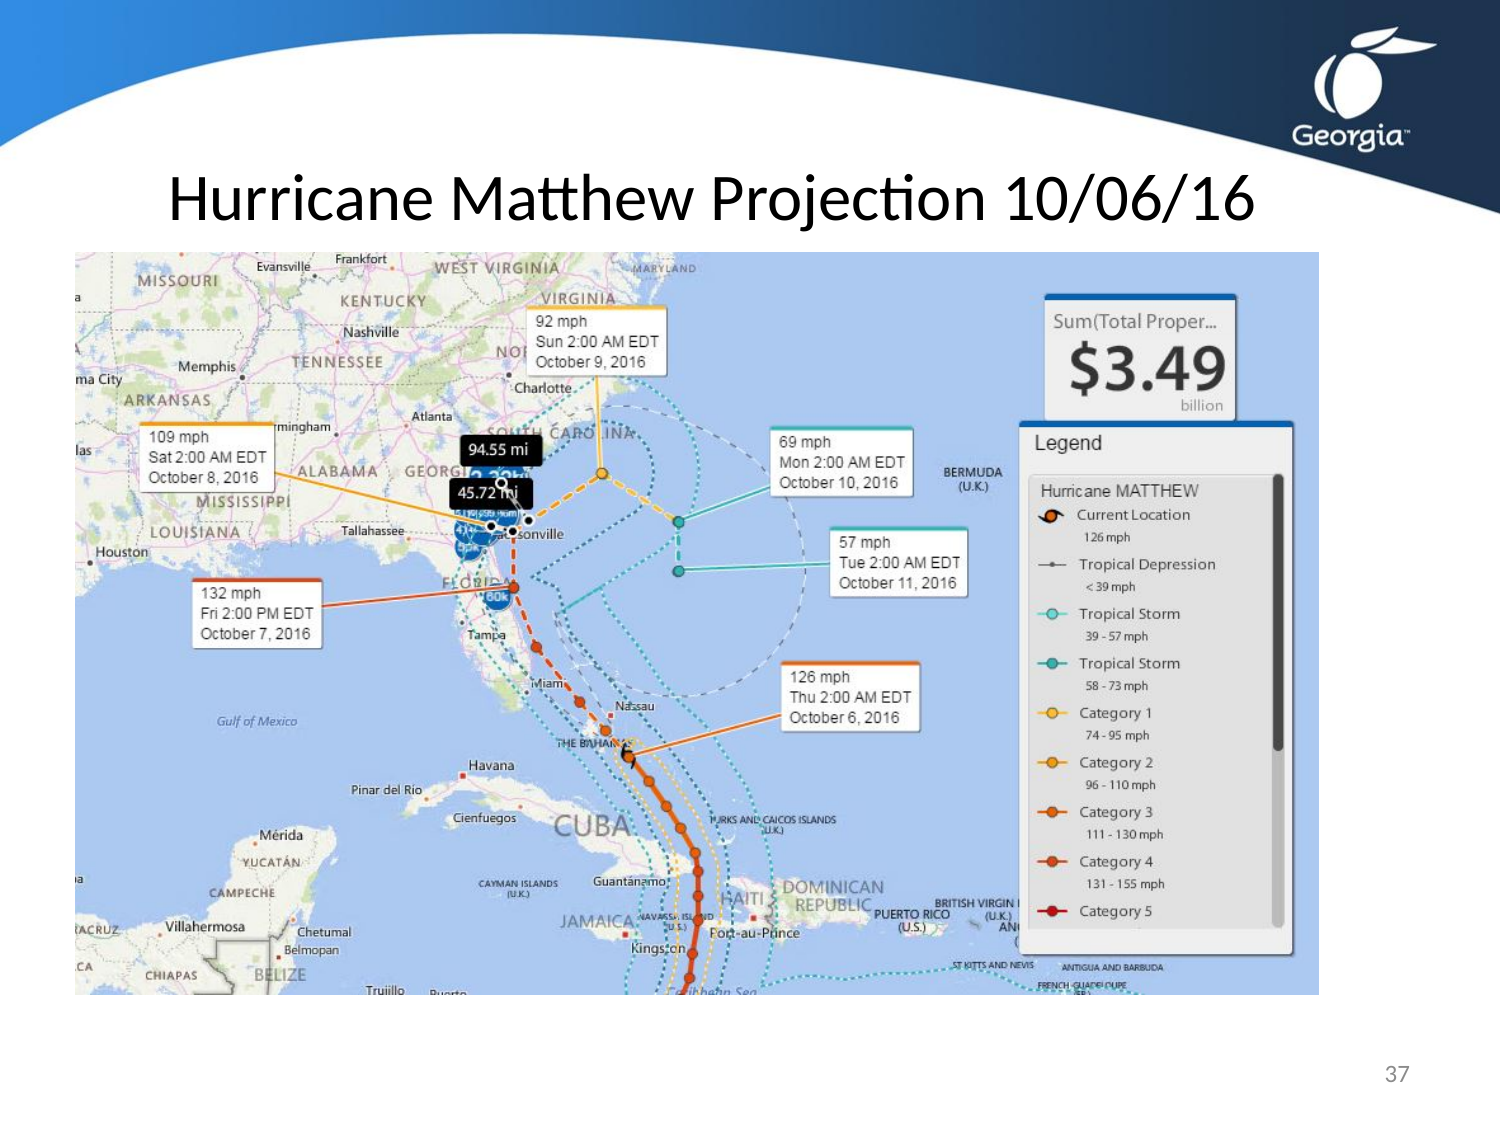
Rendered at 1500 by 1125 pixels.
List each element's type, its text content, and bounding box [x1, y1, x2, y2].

slide_number 37 [1074, 1042, 1425, 1103]
title Hurricane Matthew Projection 10/06/16 [37, 99, 1388, 288]
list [74, 251, 1319, 995]
picture [0, 0, 1500, 1125]
